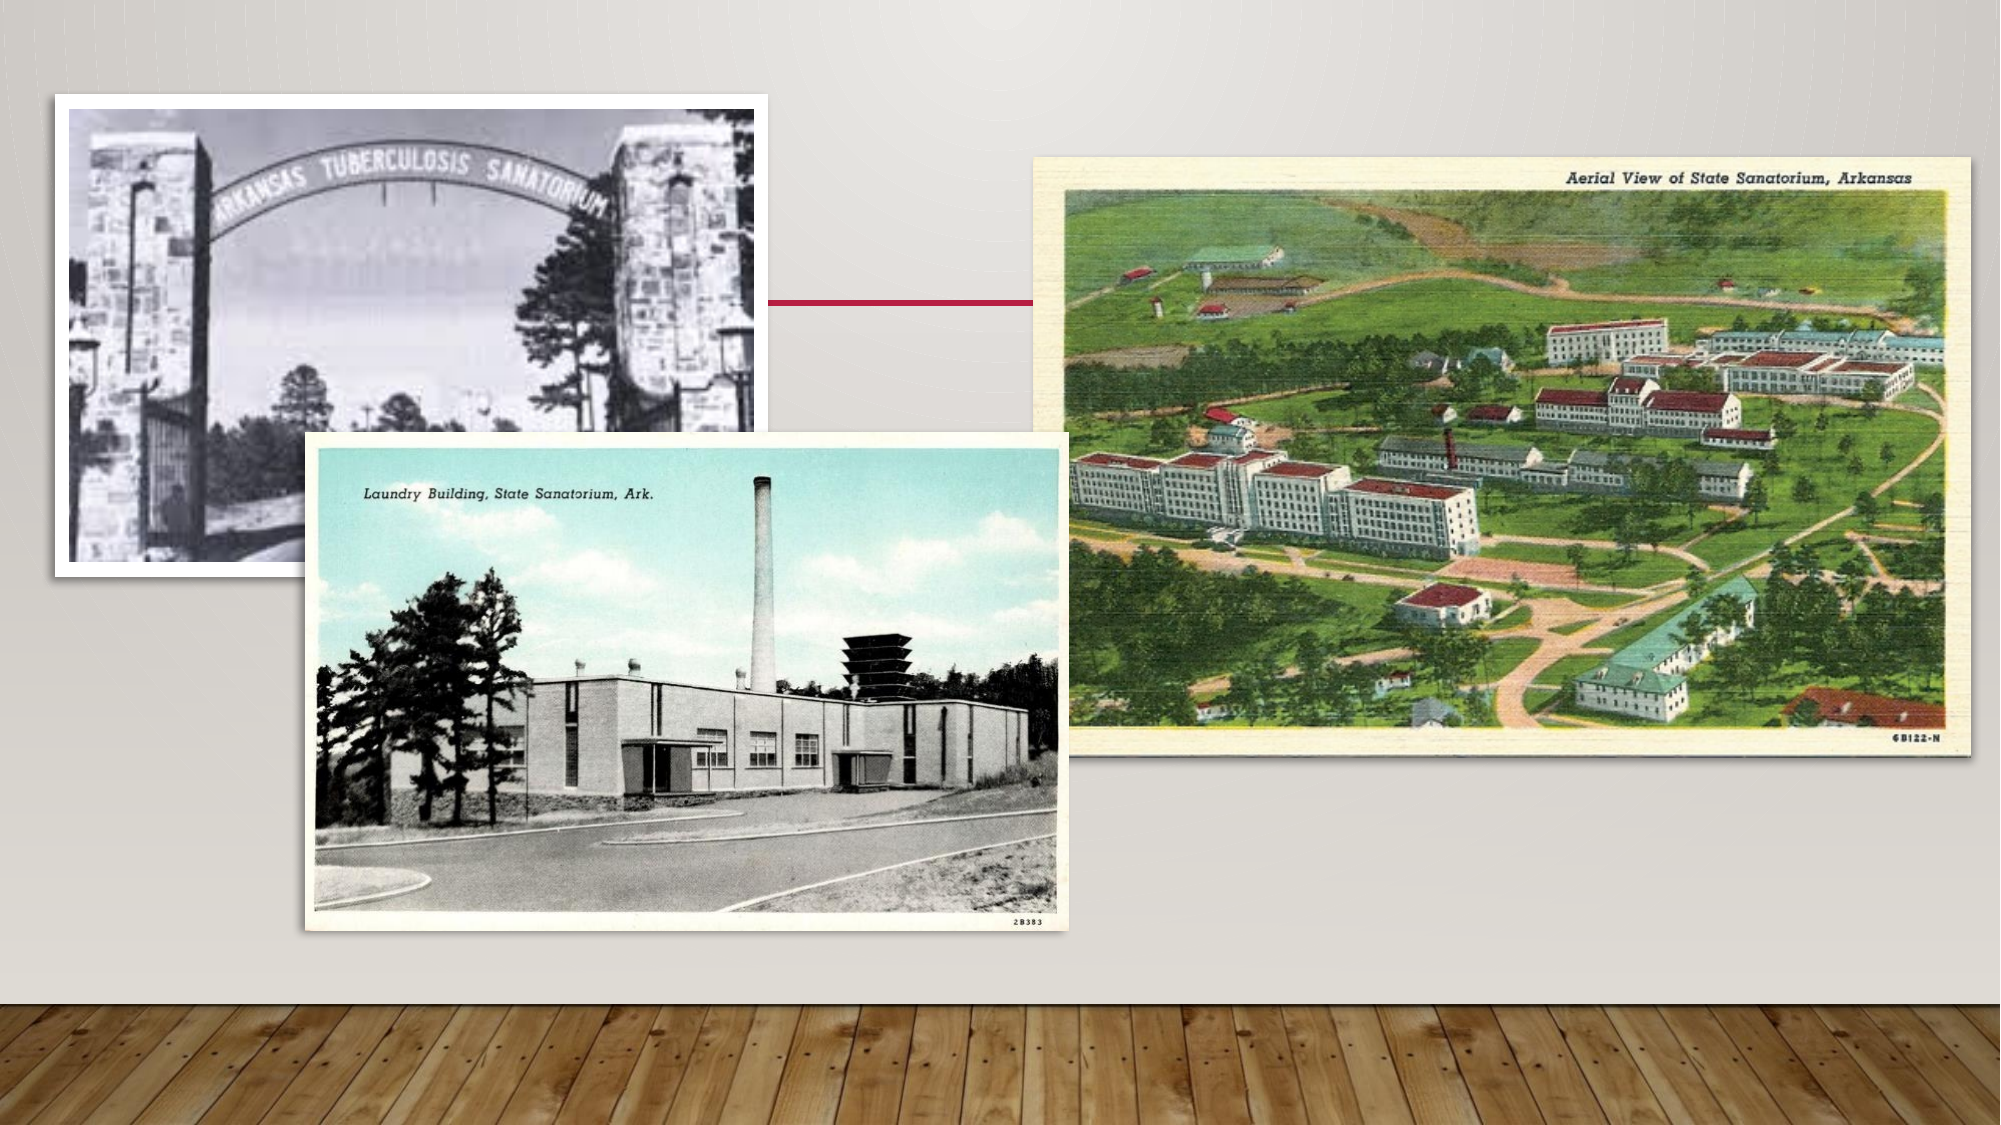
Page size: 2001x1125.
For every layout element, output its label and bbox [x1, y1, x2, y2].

picture [68, 108, 1972, 931]
picture [0, 1004, 2000, 1125]
